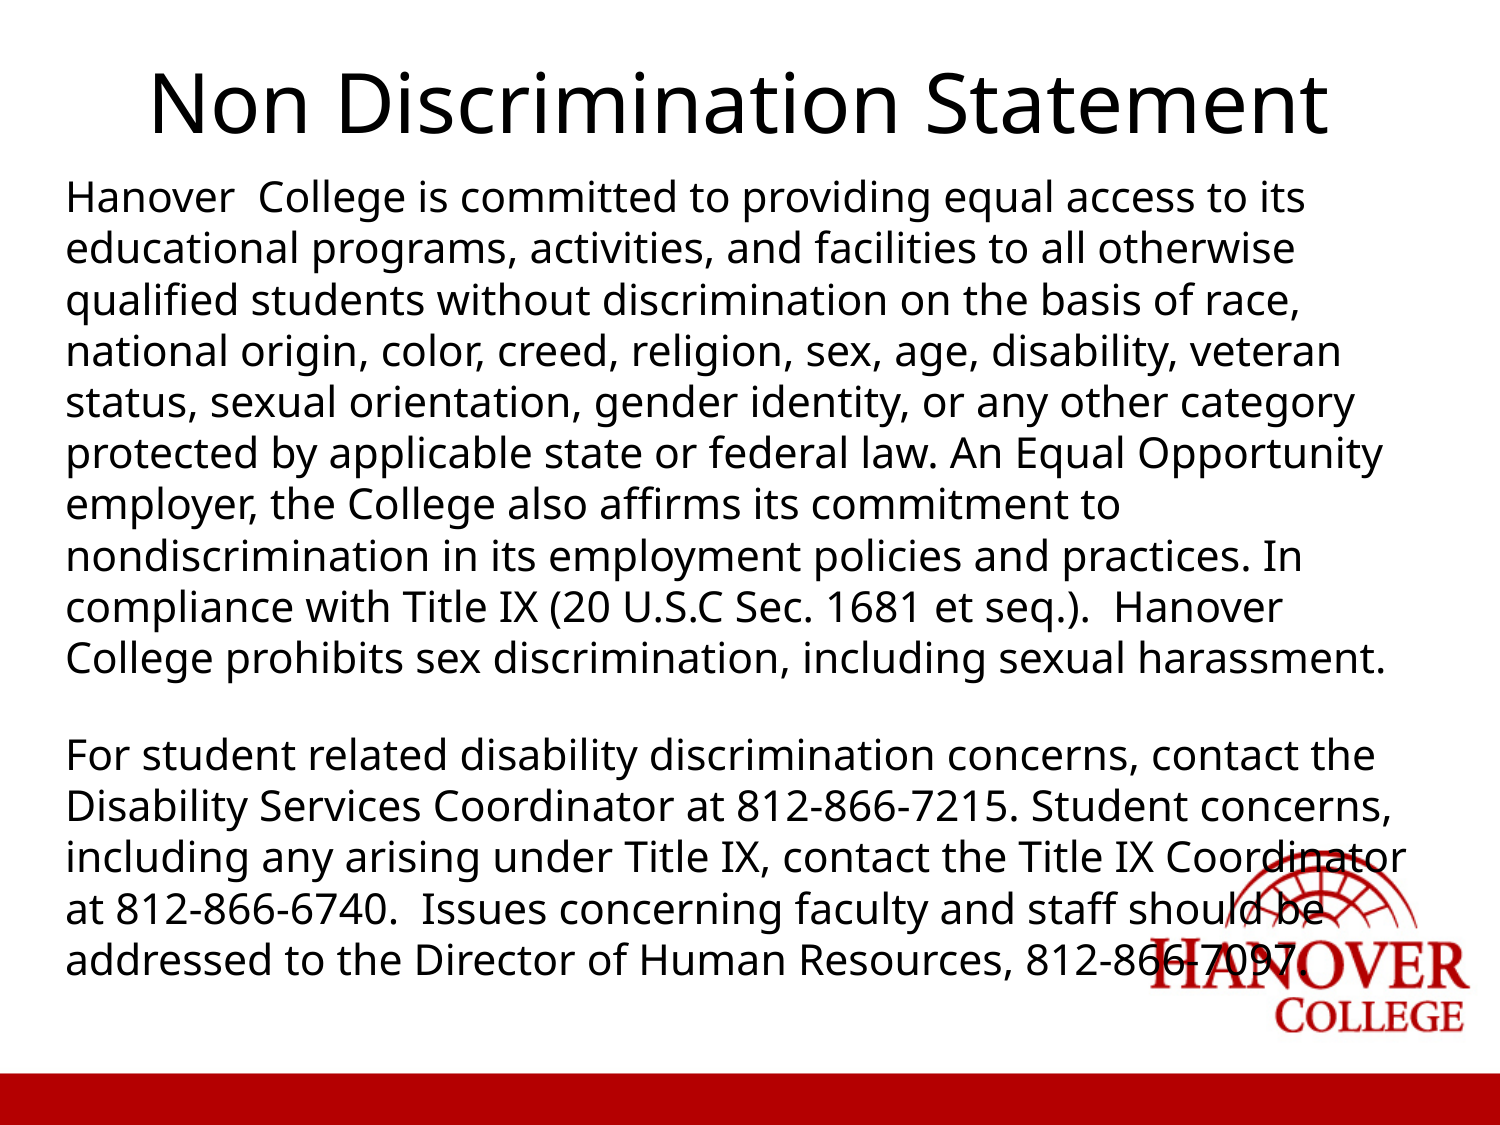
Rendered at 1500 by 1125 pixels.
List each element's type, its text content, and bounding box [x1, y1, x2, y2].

title Non Discrimination Statement [75, 24, 1425, 162]
list Hanover College is committed to providing equal access to its educational programs, activities, and facilities to all otherwise qualified students without discrimination on the basis of race, national origin, color, creed, religion, sex, age, disability, veteran status, sexual orientation, gender identity, or any other category protected by applicable state or federal law. An Equal Opportunity employer, the College also affirms its commitment to nondiscrimination in its employment policies and practices. In compliance with Title IX (20 U.S.C Sec. 1681 et seq.). Hanover College prohibits sex discrimination, including sexual harassment. For student related disability discrimination concerns, contact the Disability Services Coordinator at 812-866-7215. Student concerns, including any arising under Title IX, contact the Title IX Coordinator at 812-866-6740. Issues concerning faculty and staff should be addressed to the Director of Human Resources, 812-866-7097. [50, 162, 1450, 1005]
picture [0, 0, 1500, 1125]
